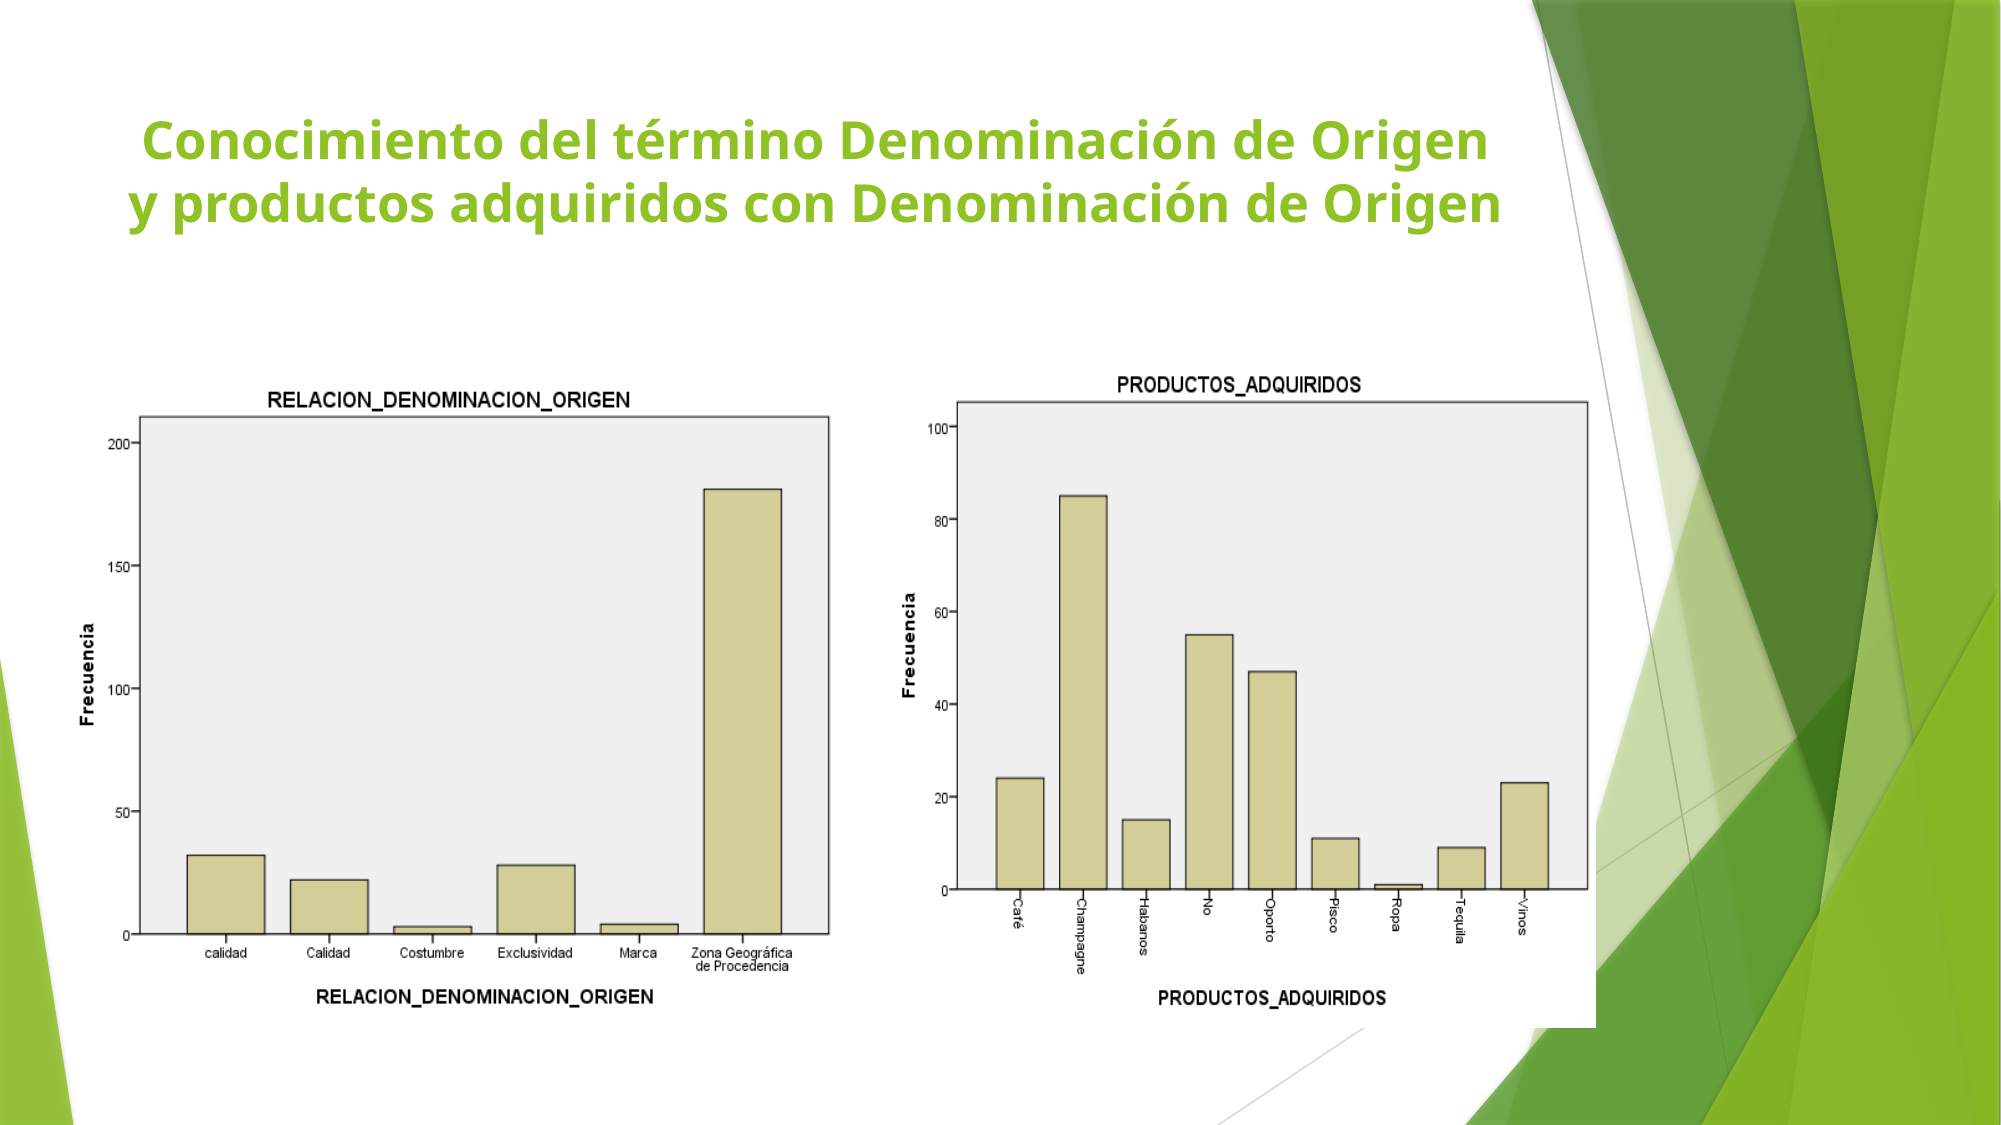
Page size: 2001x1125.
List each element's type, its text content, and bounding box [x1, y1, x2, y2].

title Conocimiento del término Denominación de Origen y productos adquiridos con Denominación de Origen [111, 99, 1522, 317]
picture [883, 354, 1597, 1028]
picture [59, 370, 838, 1026]
